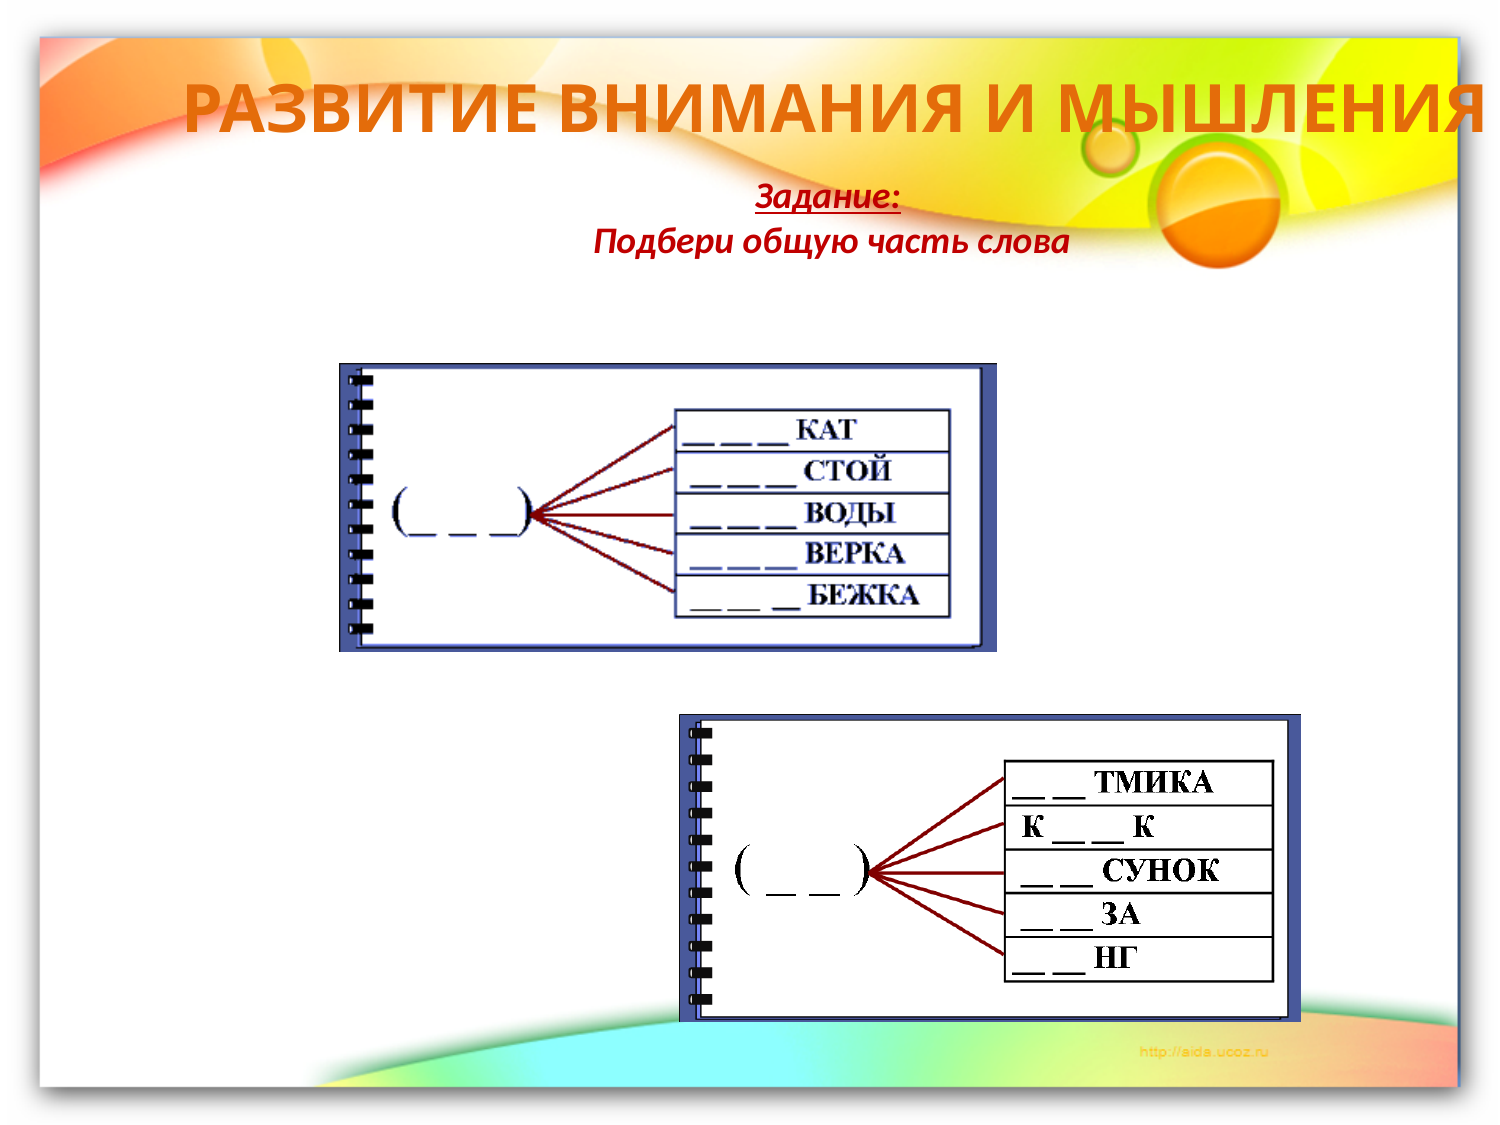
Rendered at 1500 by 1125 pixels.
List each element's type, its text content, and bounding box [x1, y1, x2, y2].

picture [0, 0, 1500, 1125]
text_box Задание: Подбери общую часть слова [456, 163, 1207, 269]
text_box РАЗВИТИЕ ВНИМАНИЯ И МЫШЛЕНИЯ [157, 58, 1500, 154]
